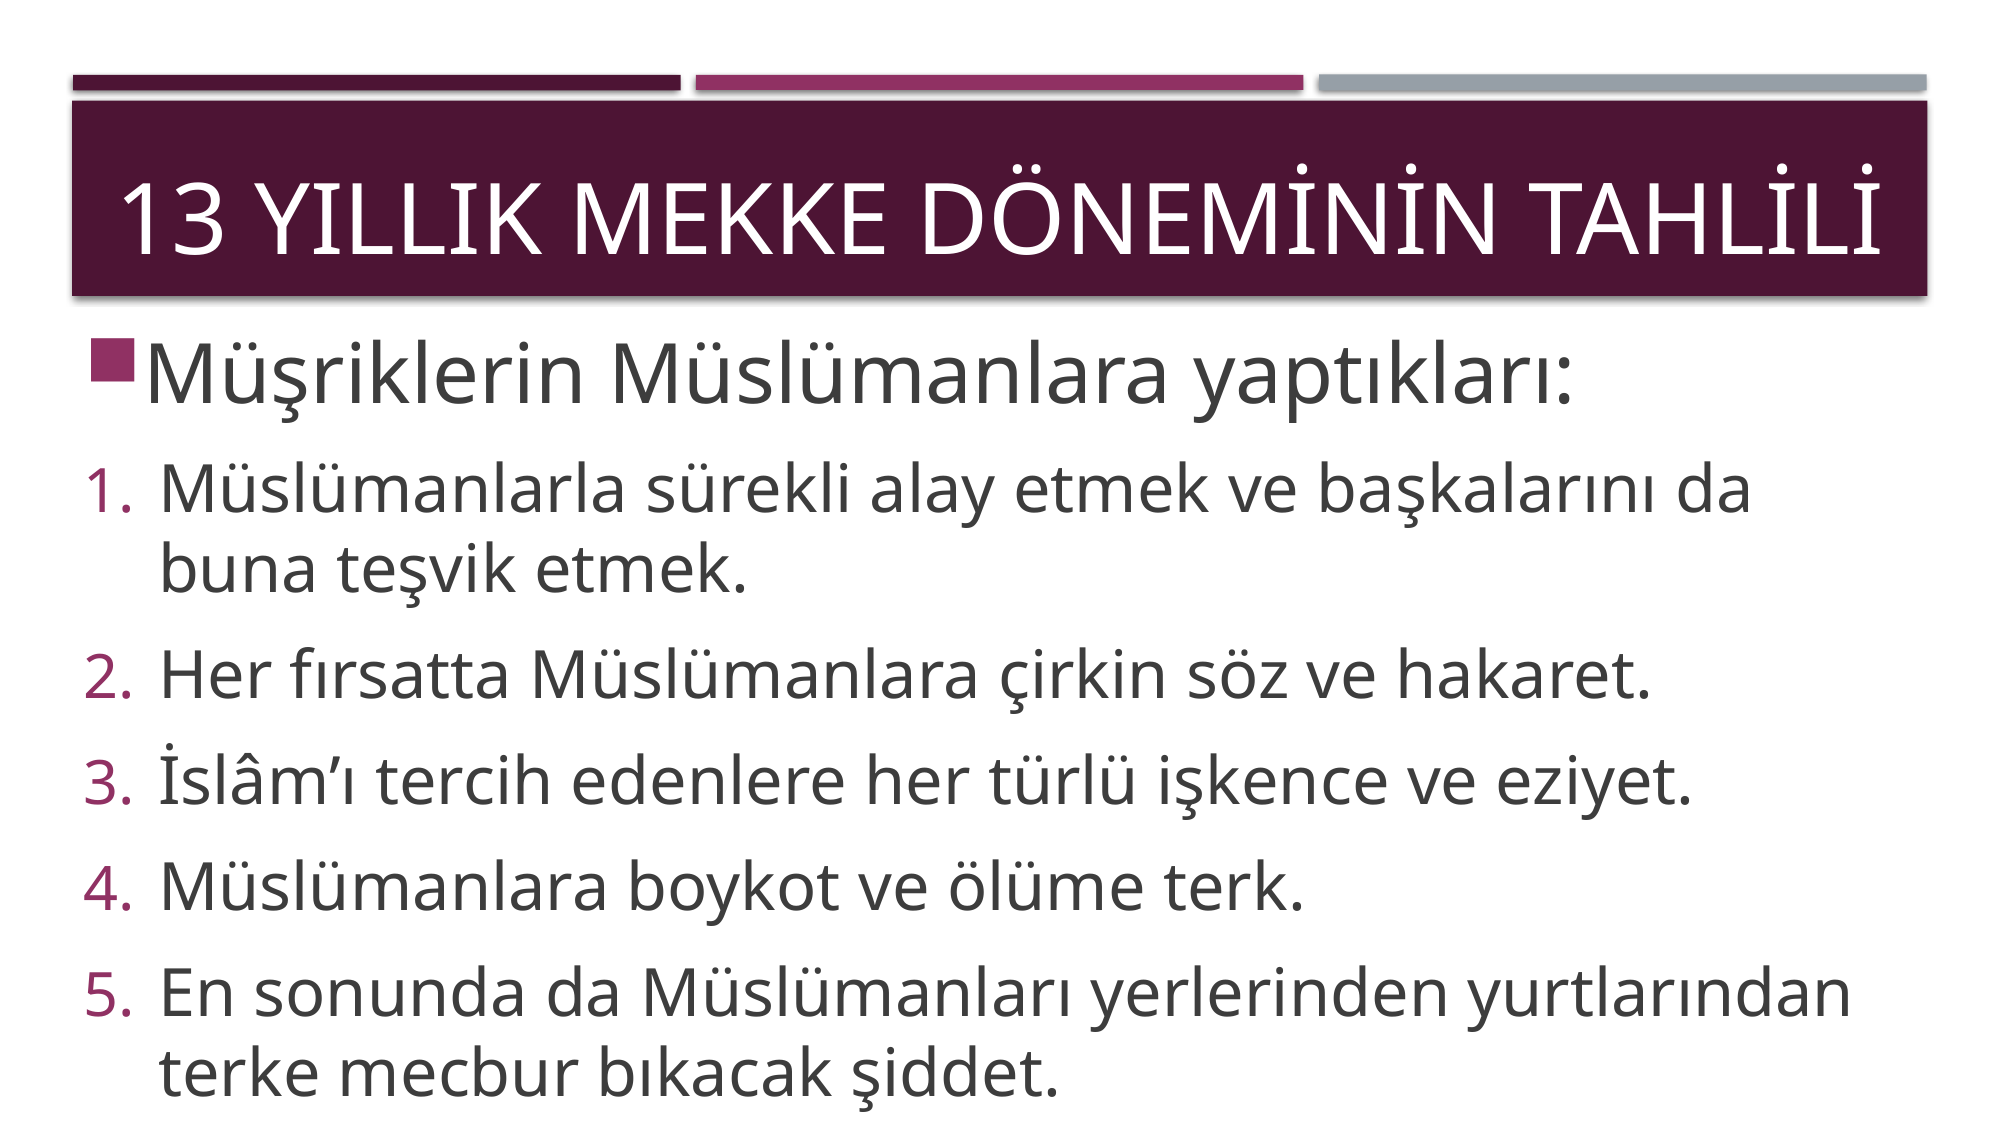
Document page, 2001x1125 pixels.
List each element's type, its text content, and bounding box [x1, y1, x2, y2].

title 13 yıllık Mekke döneminin tahlili [95, 115, 1905, 282]
list Müşriklerin Müslümanlara yaptıkları: Müslümanlarla sürekli alay etmek ve başkalarını da buna teşvik etmek. Her fırsatta Müslümanlara çirkin söz ve hakaret. İslâm’ı tercih edenlere her türlü işkence ve eziyet. Müslümanlara boykot ve ölüme terk. En sonunda da Müslümanları yerlerinden yurtlarından terke mecbur bıkacak şiddet. [68, 368, 1937, 1062]
